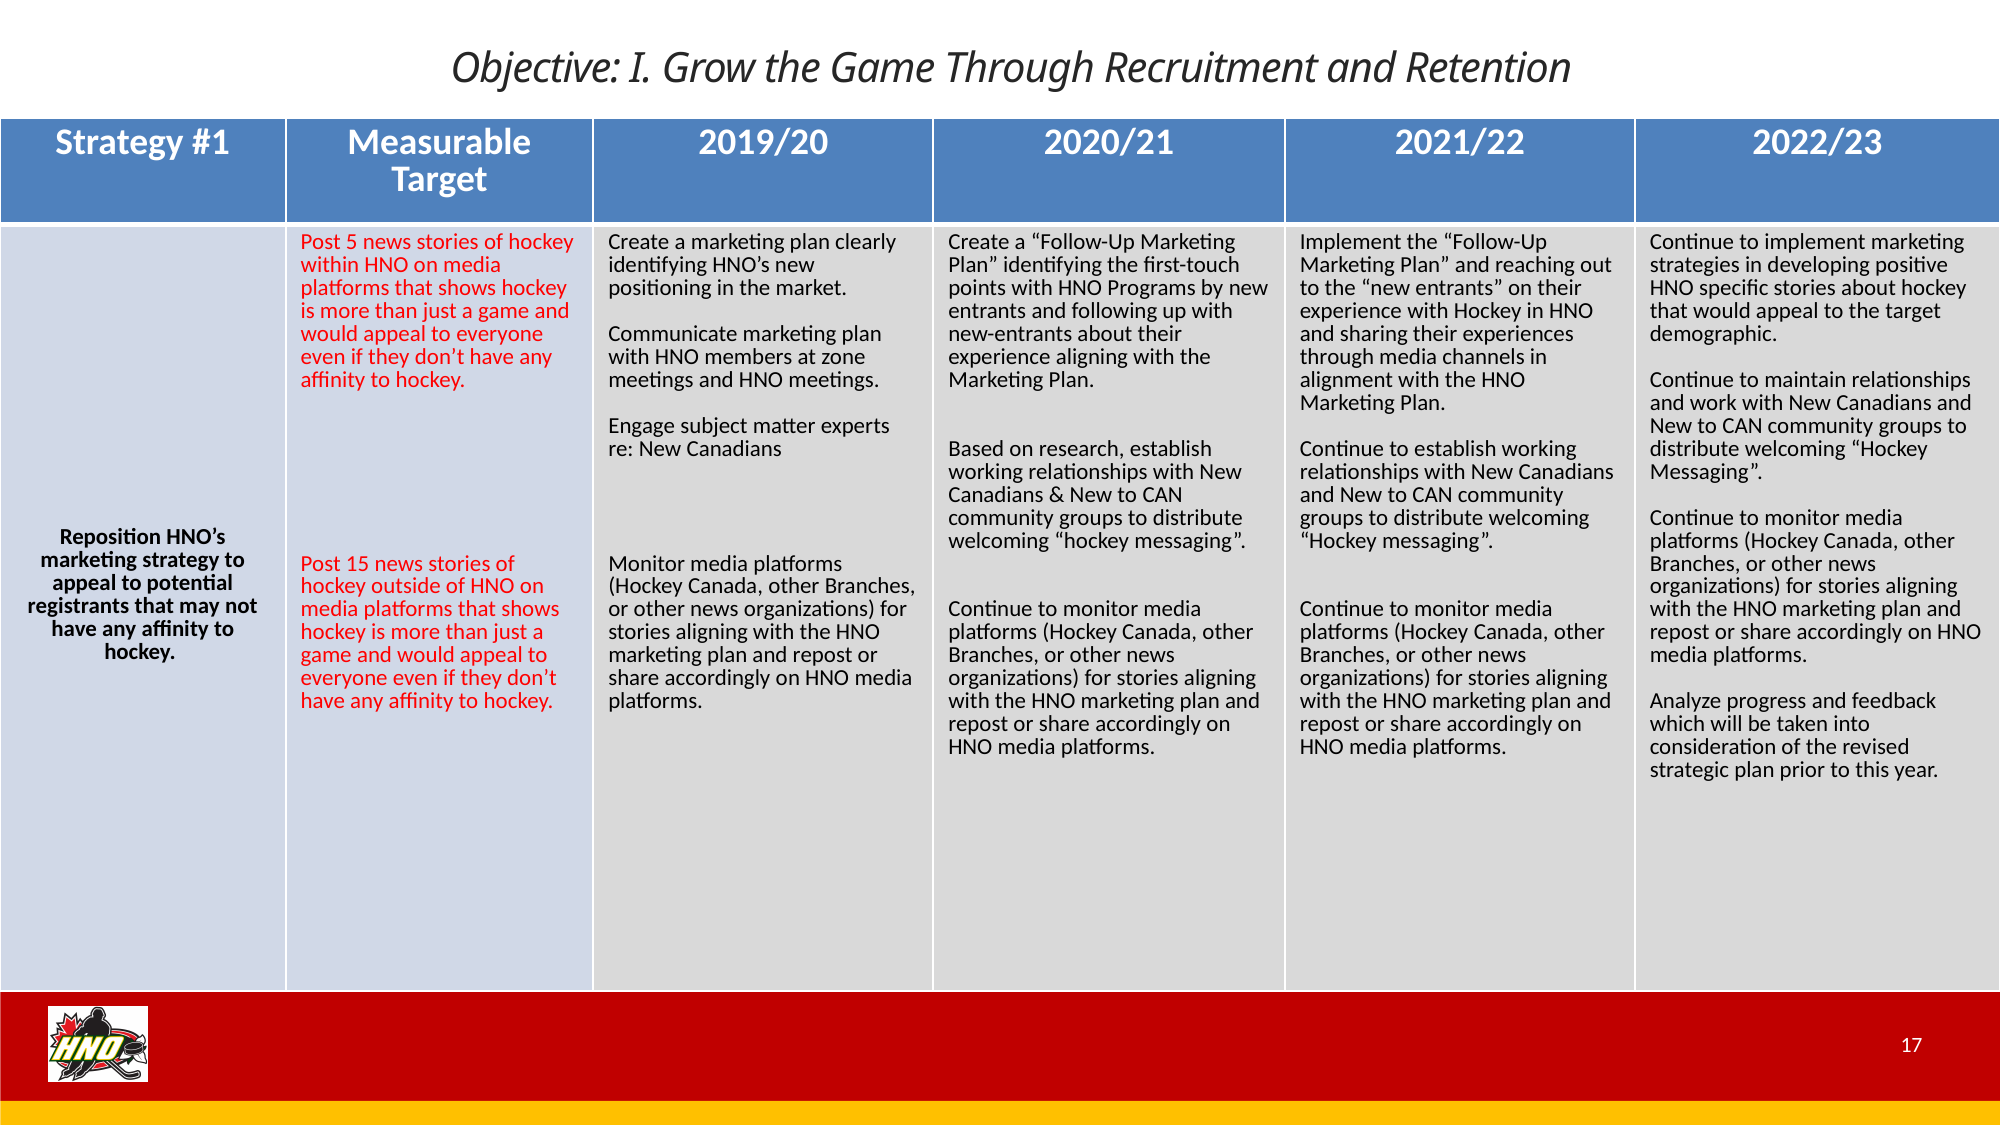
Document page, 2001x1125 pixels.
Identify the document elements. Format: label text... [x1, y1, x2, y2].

text_box Objective: I. Grow the Game Through Recruitment and Retention [169, 29, 1853, 99]
table_header 2022/23 [1636, 119, 1999, 222]
table_cell Post 5 news stories of hockey within HNO on media platforms that shows hockey is more than just a game and would appeal to everyone even if they don’t have any affinity to hockey. Post 15 news stories of hockey outside of HNO on media platforms that shows hockey is more than just a game and would appeal to everyone even if they don’t have any affinity to hockey. [287, 227, 592, 990]
slide_number 17 [1722, 1013, 1938, 1074]
table_cell Create a marketing plan clearly identifying HNO’s new positioning in the market. Communicate marketing plan with HNO members at zone meetings and HNO meetings. Engage subject matter experts re: New Canadians Monitor media platforms (Hockey Canada, other Branches, or other news organizations) for stories aligning with the HNO marketing plan and repost or share accordingly on HNO media platforms. [594, 227, 932, 990]
table_header Measurable Target [287, 119, 592, 222]
table_cell Implement the “Follow-Up Marketing Plan” and reaching out to the “new entrants” on their experience with Hockey in HNO and sharing their experiences through media channels in alignment with the HNO Marketing Plan. Continue to establish working relationships with New Canadians and New to CAN community groups to distribute welcoming “Hockey messaging”. Continue to monitor media platforms (Hockey Canada, other Branches, or other news organizations) for stories aligning with the HNO marketing plan and repost or share accordingly on HNO media platforms. [1286, 227, 1634, 990]
table_header 2021/22 [1286, 119, 1634, 222]
table_header 2020/21 [934, 119, 1284, 222]
table_cell Create a “Follow-Up Marketing Plan” identifying the first-touch points with HNO Programs by new entrants and following up with new-entrants about their experience aligning with the Marketing Plan. Based on research, establish working relationships with New Canadians & New to CAN community groups to distribute welcoming “hockey messaging”. Continue to monitor media platforms (Hockey Canada, other Branches, or other news organizations) for stories aligning with the HNO marketing plan and repost or share accordingly on HNO media platforms. [934, 227, 1284, 990]
picture [48, 1006, 148, 1082]
table_cell Reposition HNO’s marketing strategy to appeal to potential registrants that may not have any affinity to hockey. [1, 227, 285, 990]
table_header Strategy #1 [1, 119, 285, 222]
table_cell Continue to implement marketing strategies in developing positive HNO specific stories about hockey that would appeal to the target demographic. Continue to maintain relationships and work with New Canadians and New to CAN community groups to distribute welcoming “Hockey Messaging”. Continue to monitor media platforms (Hockey Canada, other Branches, or other news organizations) for stories aligning with the HNO marketing plan and repost or share accordingly on HNO media platforms. Analyze progress and feedback which will be taken into consideration of the revised strategic plan prior to this year. [1636, 227, 1999, 990]
table_header 2019/20 [594, 119, 932, 222]
